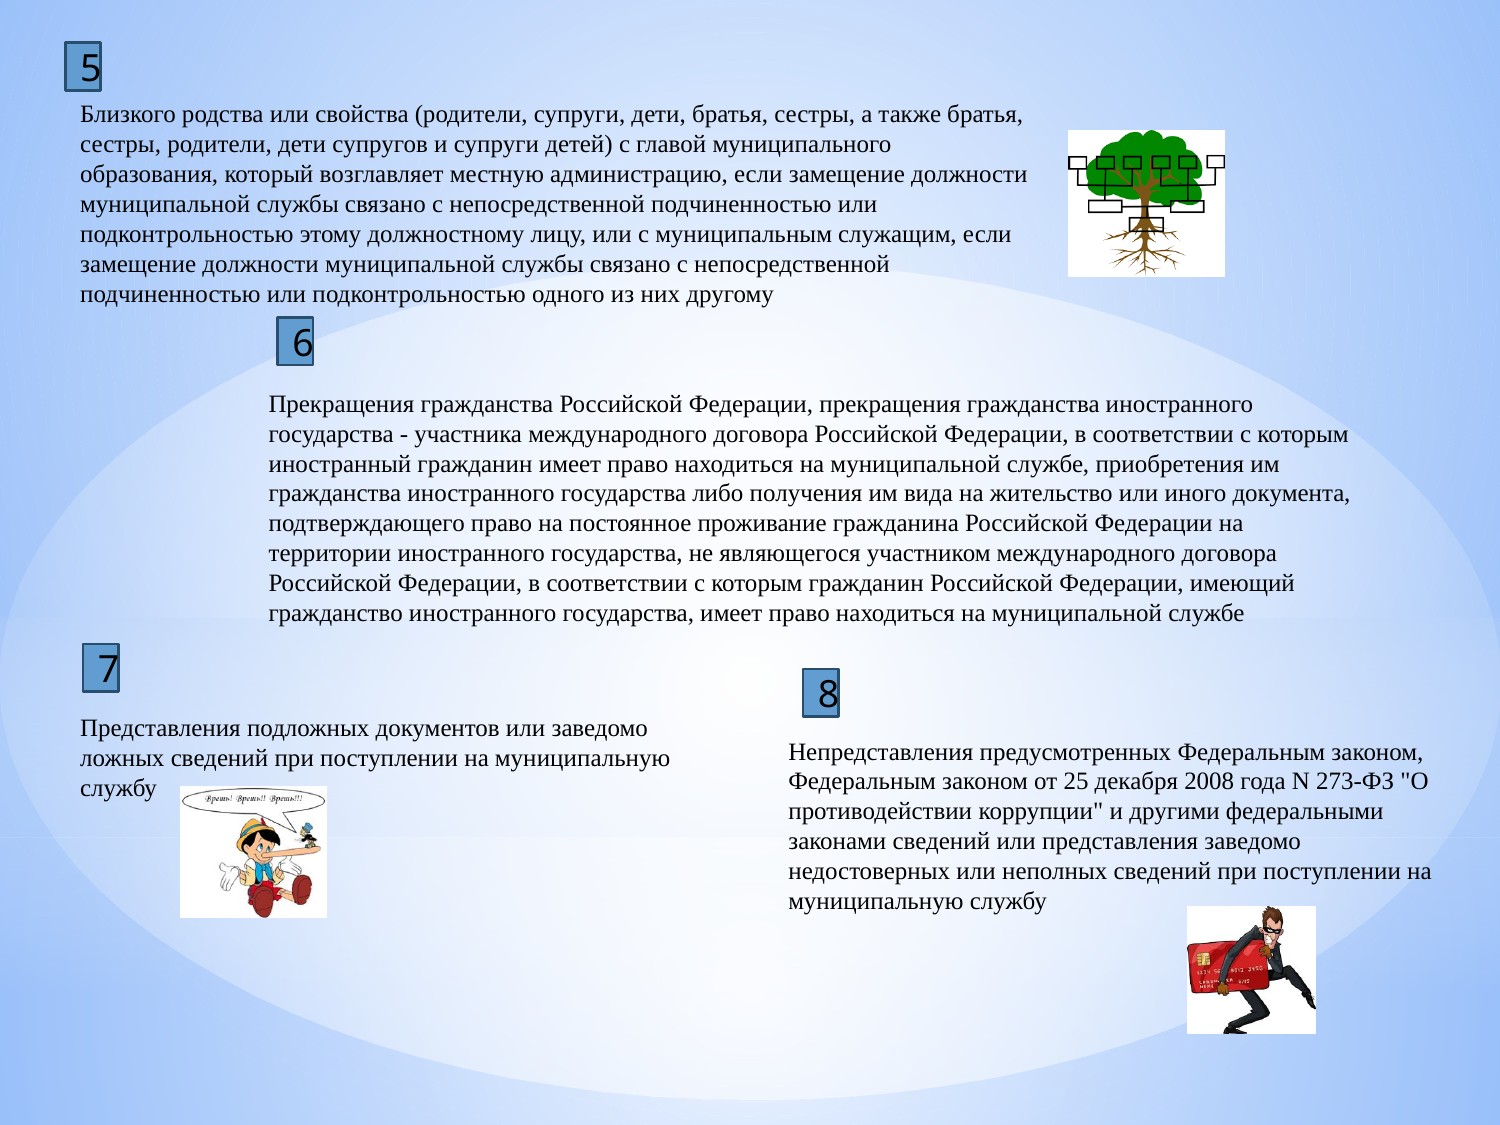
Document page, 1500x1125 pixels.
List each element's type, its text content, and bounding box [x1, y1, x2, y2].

picture [180, 786, 328, 918]
text_box Представления подложных документов или заведомо ложных сведений при поступлении на муниципальную службу [65, 704, 727, 809]
text_box 6 [276, 316, 314, 366]
text_box Близкого родства или свойства (родители, супруги, дети, братья, сестры, а также братья, сестры, родители, дети супругов и супруги детей) с главой муниципального образования, который возглавляет местную администрацию, если замещение должности муниципальной службы связано с непосредственной подчиненностью или подконтрольностью этому должностному лицу, или с муниципальным служащим, если замещение должности муниципальной службы связано с непосредственной подчиненностью или подконтрольностью одного из них другому [65, 90, 1046, 315]
text_box 8 [802, 668, 840, 718]
text_box 5 [64, 41, 102, 92]
picture [1068, 130, 1226, 278]
text_box Прекращения гражданства Российской Федерации, прекращения гражданства иностранного государства - участника международного договора Российской Федерации, в соответствии с которым иностранный гражданин имеет право находиться на муниципальной службе, приобретения им гражданства иностранного государства либо получения им вида на жительство или иного документа, подтверждающего право на постоянное проживание гражданина Российской Федерации на территории иностранного государства, не являющегося участником международного договора Российской Федерации, в соответствии с которым гражданин Российской Федерации, имеющий гражданство иностранного государства, имеет право находиться на муниципальной службе [253, 349, 1388, 664]
text_box 7 [82, 643, 120, 693]
text_box Непредставления предусмотренных Федеральным законом, Федеральным законом от 25 декабря 2008 года N 273-ФЗ "О противодействии коррупции" и другими федеральными законами сведений или представления заведомо недостоверных или неполных сведений при поступлении на муниципальную службу [773, 727, 1467, 968]
picture [1186, 906, 1316, 1035]
